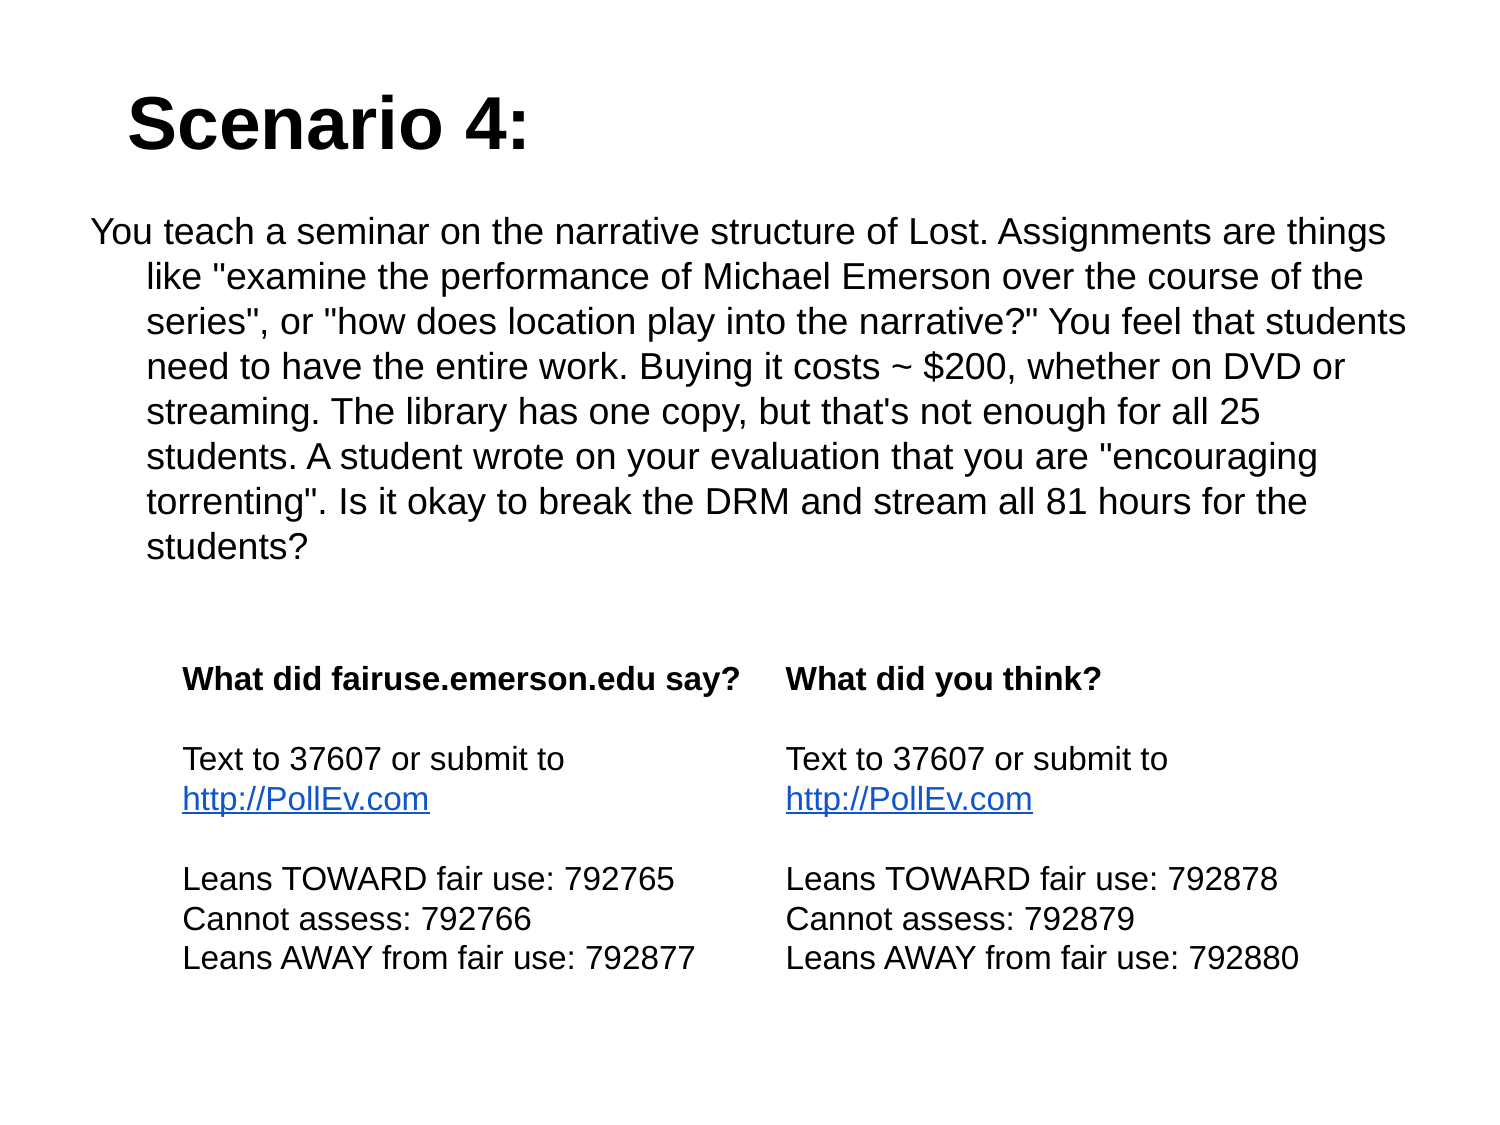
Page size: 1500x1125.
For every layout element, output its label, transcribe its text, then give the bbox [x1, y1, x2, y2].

title Scenario 4: [75, 76, 1425, 181]
list You teach a seminar on the narrative structure of Lost. Assignments are things like "examine the performance of Michael Emerson over the course of the series", or "how does location play into the narrative?" You feel that students need to have the entire work. Buying it costs ~ $200, whether on DVD or streaming. The library has one copy, but that's not enough for all 25 students. A student wrote on your evaluation that you are "encouraging torrenting". Is it okay to break the DRM and stream all 81 hours for the students? [75, 191, 1425, 625]
text_box What did you think? Text to 37607 or submit to http://PollEv.com Leans TOWARD fair use: 792878 Cannot assess: 792879 Leans AWAY from fair use: 792880 [770, 649, 1363, 985]
text_box What did fairuse.emerson.edu say? Text to 37607 or submit to http://PollEv.com Leans TOWARD fair use: 792765 Cannot assess: 792766 Leans AWAY from fair use: 792877 [167, 649, 760, 985]
